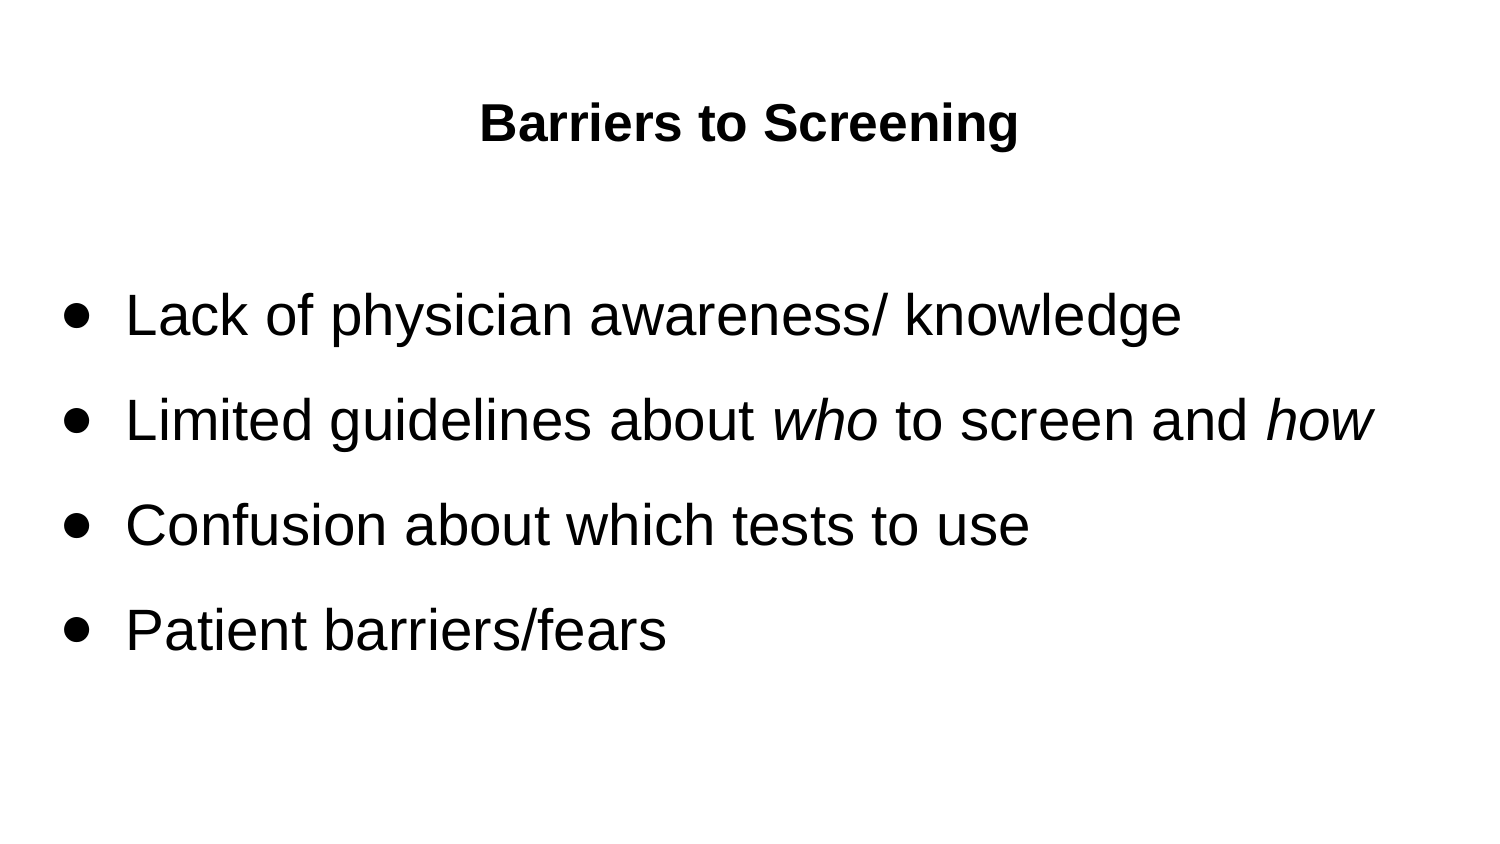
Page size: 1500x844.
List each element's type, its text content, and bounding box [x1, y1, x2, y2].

list Lack of physician awareness/ knowledge Limited guidelines about who to screen and how Confusion about which tests to use Patient barriers/fears [35, 227, 1434, 789]
title Barriers to Screening [51, 72, 1449, 167]
